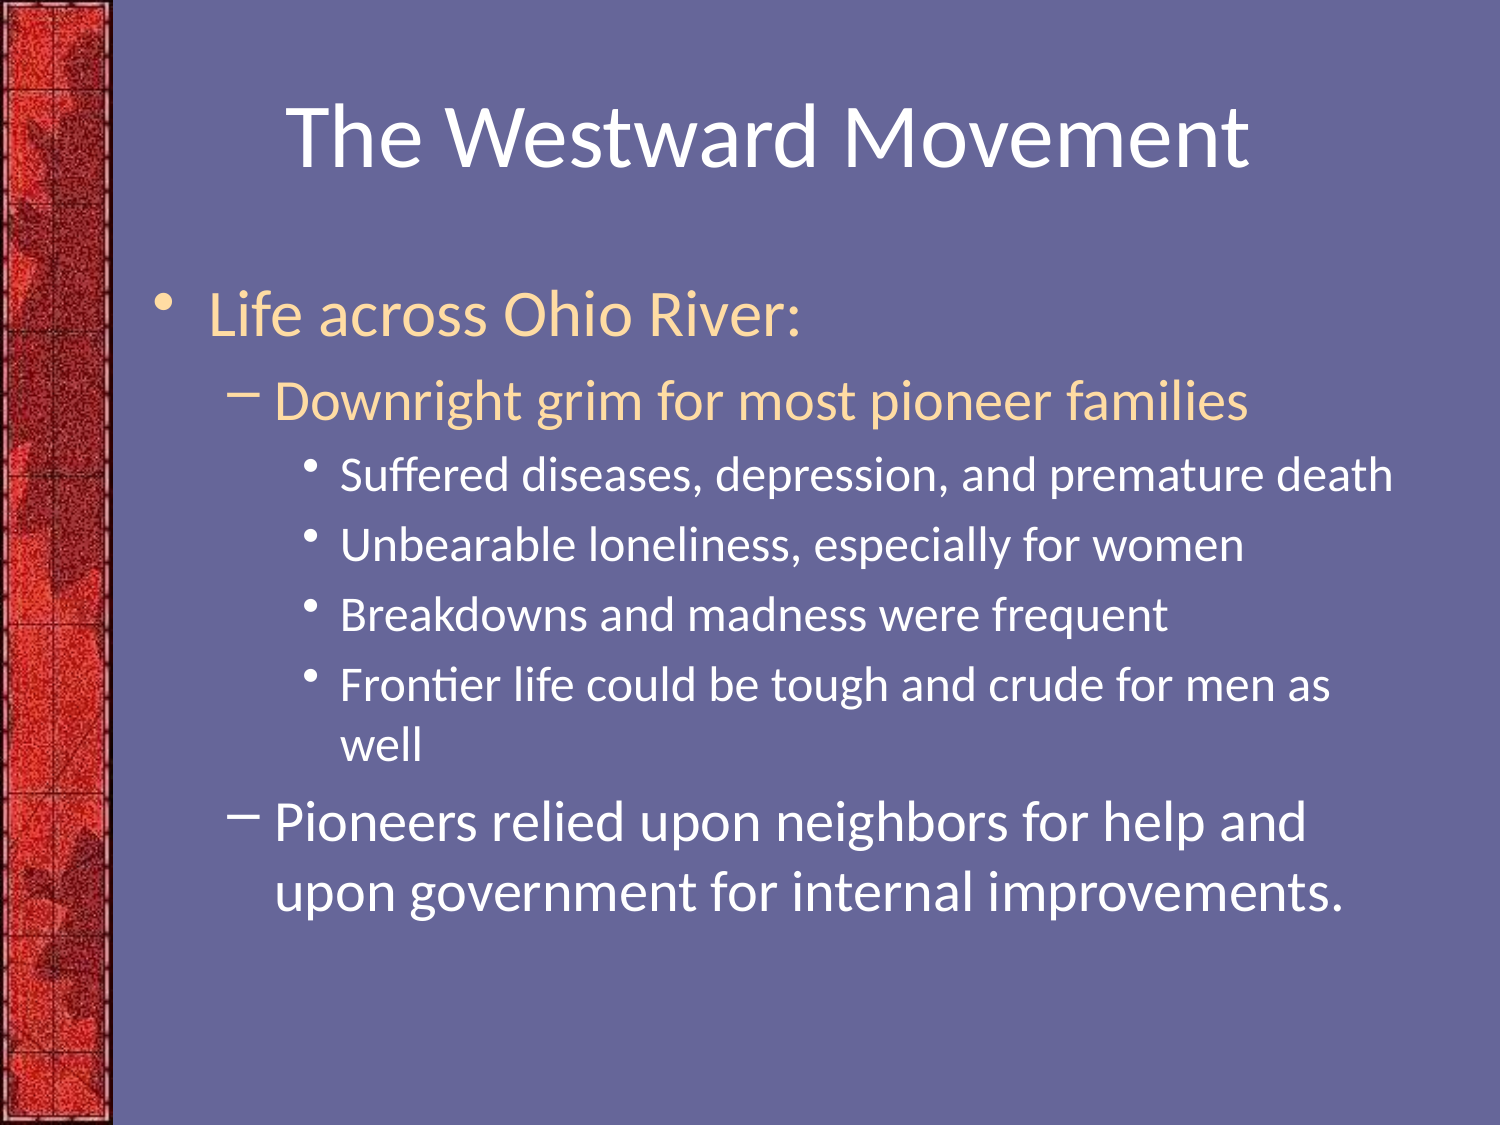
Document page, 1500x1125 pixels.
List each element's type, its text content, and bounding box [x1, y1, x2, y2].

title The Westward Movement [112, 37, 1425, 225]
list Life across Ohio River: Downright grim for most pioneer families Suffered diseases, depression, and premature death Unbearable loneliness, especially for women Breakdowns and madness were frequent Frontier life could be tough and crude for men as well Pioneers relied upon neighbors for help and upon government for internal improvements. [137, 262, 1425, 1005]
picture [0, 0, 113, 1125]
